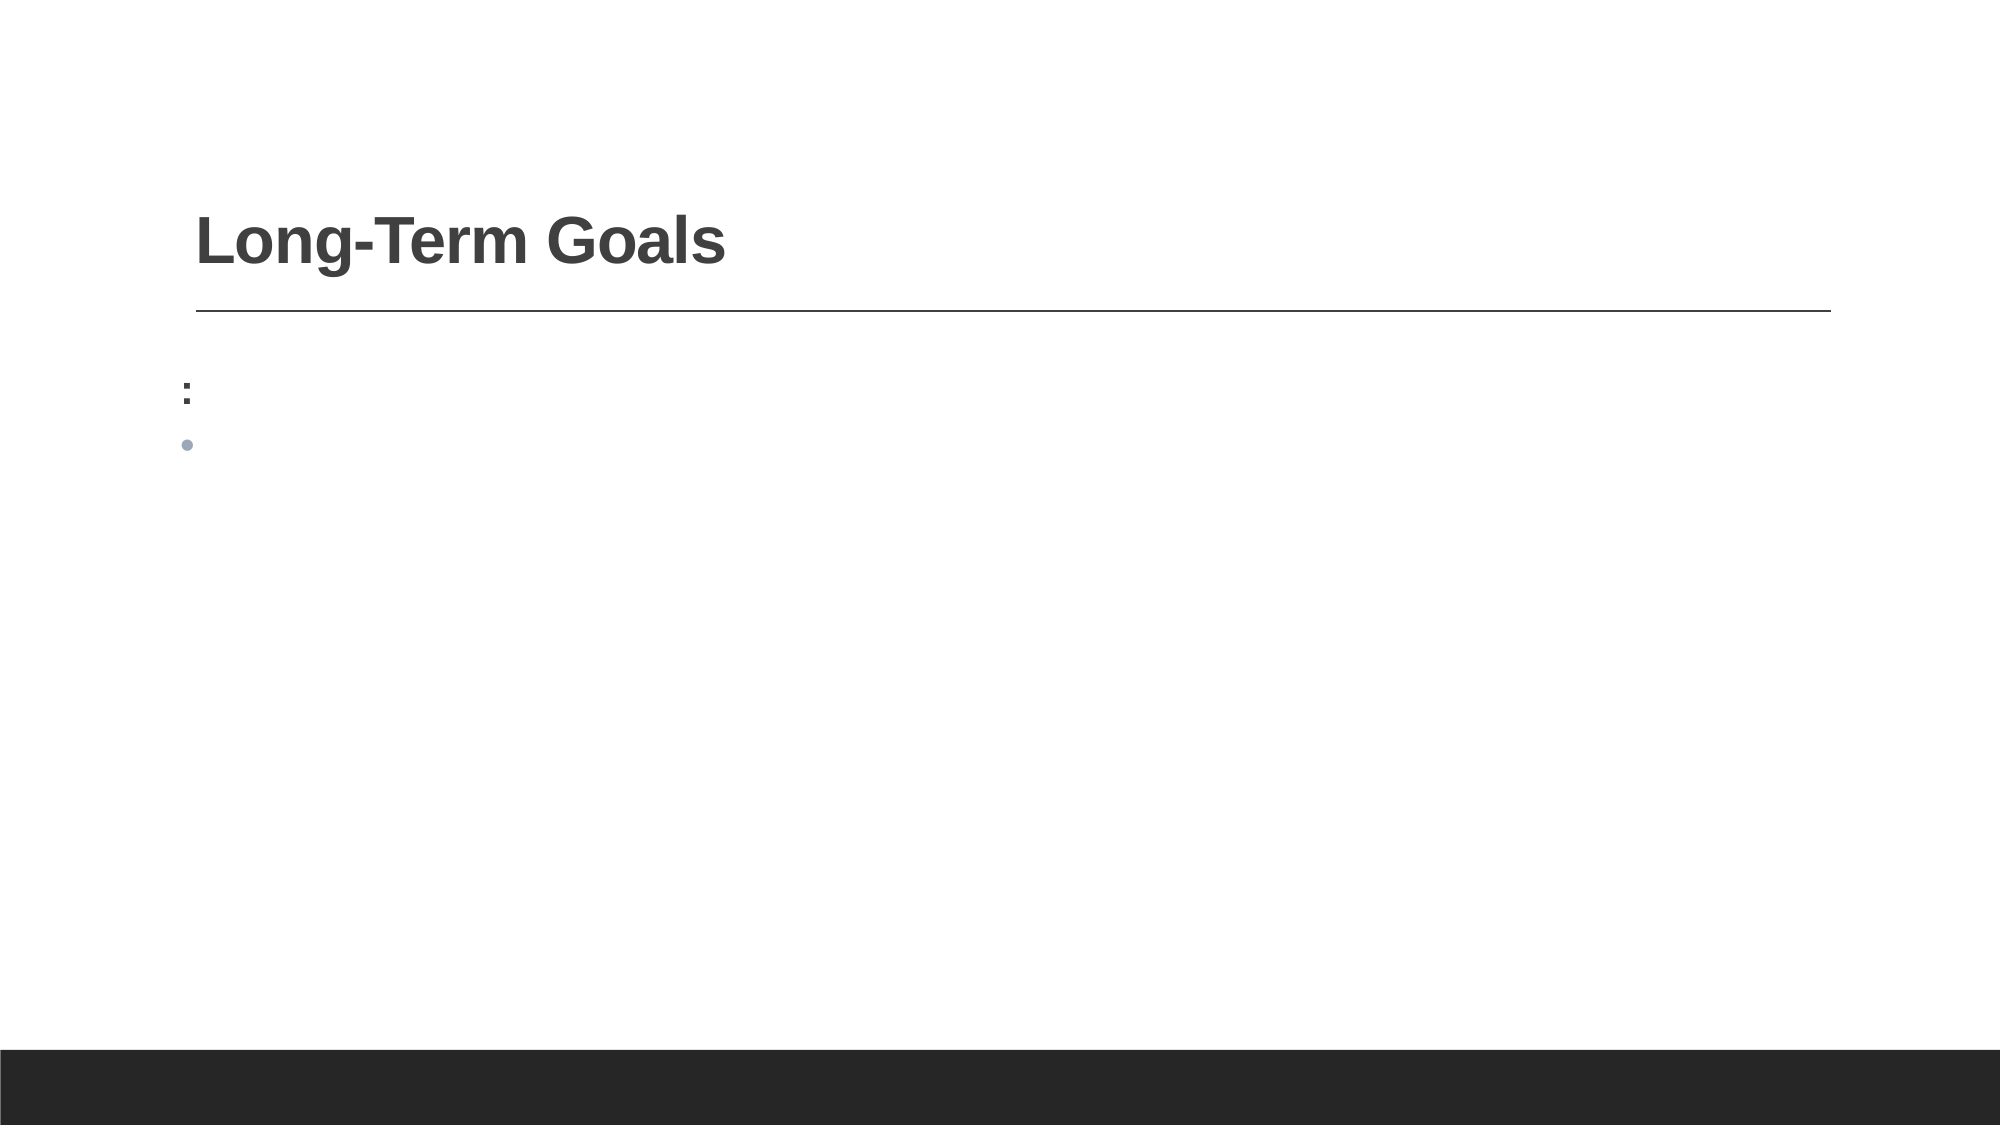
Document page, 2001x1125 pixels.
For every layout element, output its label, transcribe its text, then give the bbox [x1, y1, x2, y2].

title Long-Term Goals [180, 47, 1830, 285]
list : [180, 347, 942, 963]
